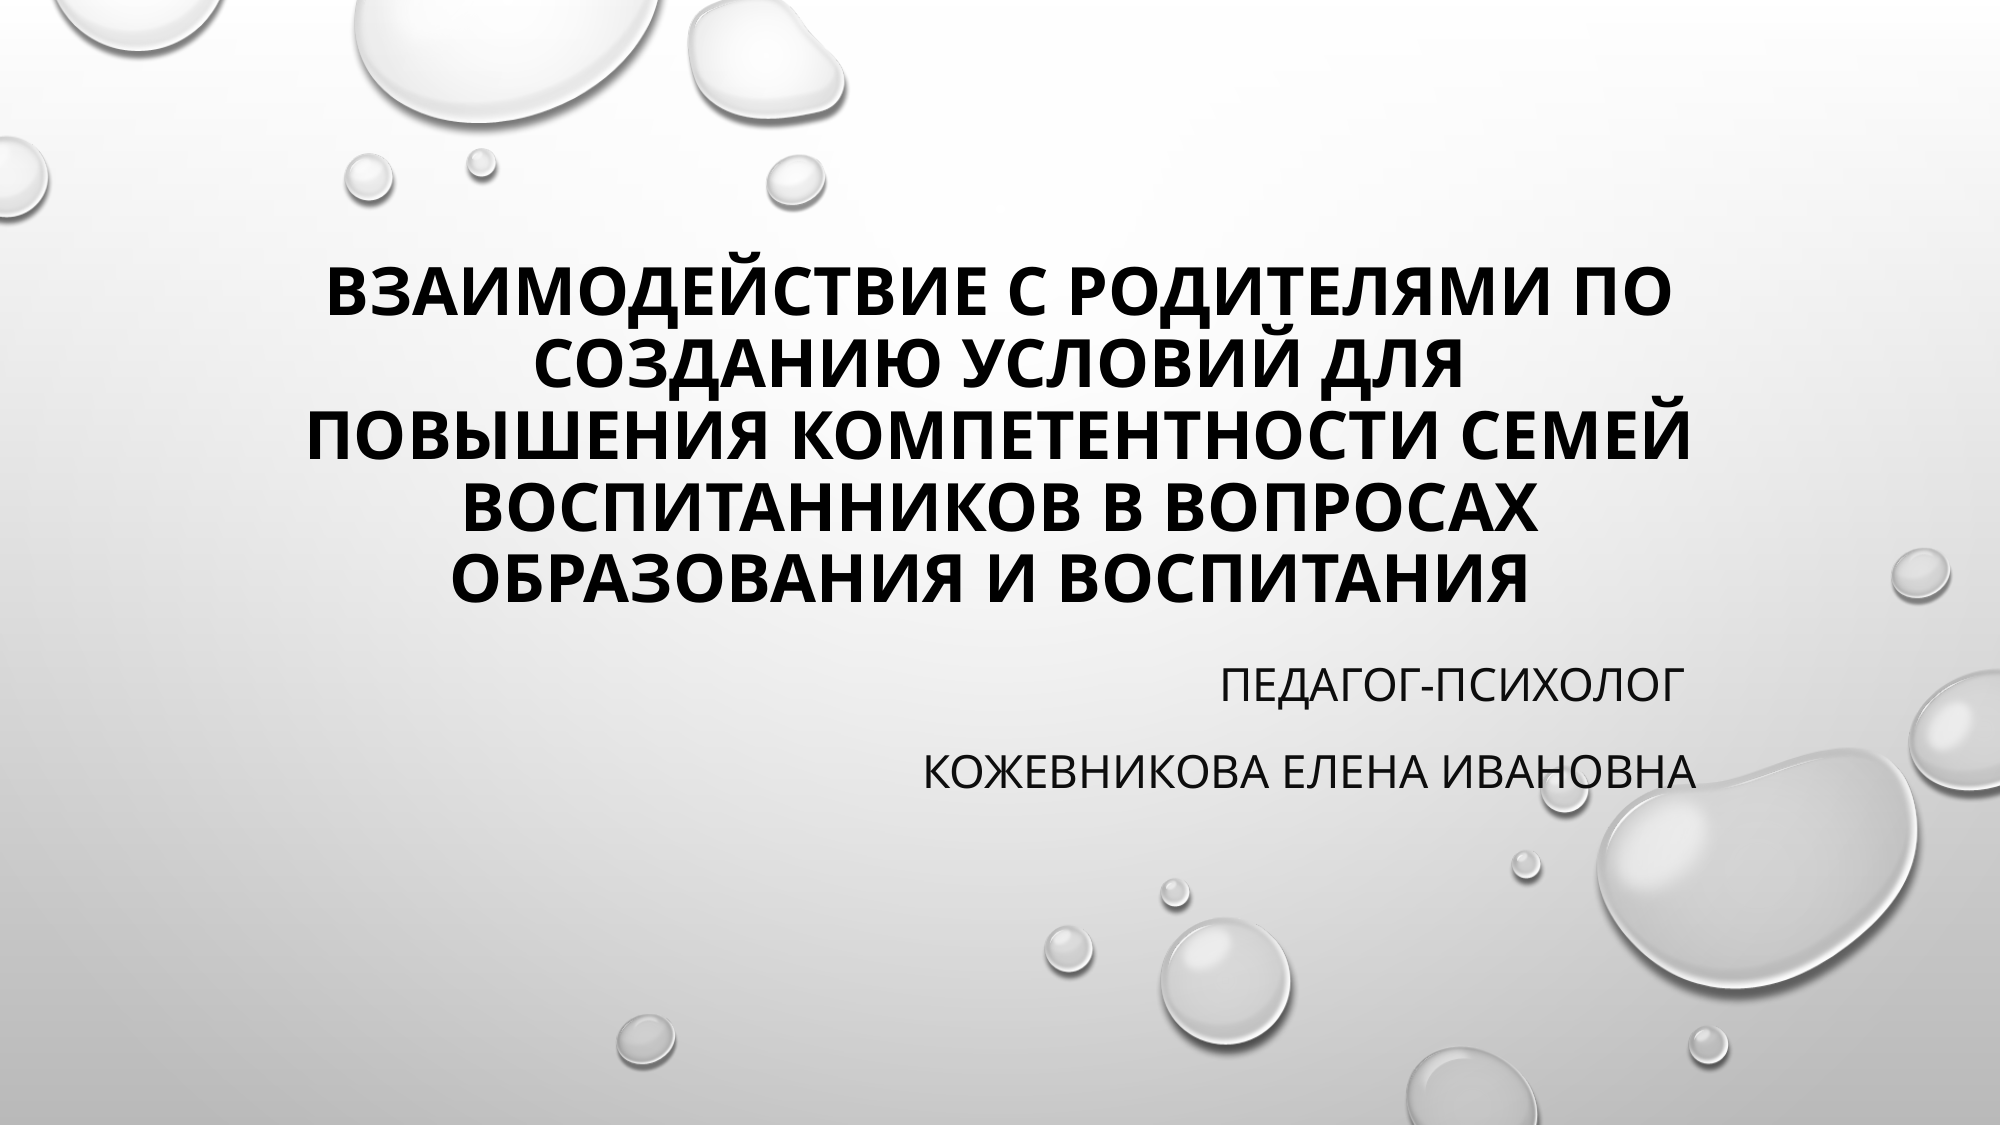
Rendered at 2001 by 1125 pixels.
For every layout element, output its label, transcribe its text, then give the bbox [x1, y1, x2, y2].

subtitle Педагог-психолог Кожевникова Елена Ивановна [287, 637, 1713, 863]
title Взаимодействие с родителями по созданию условий для повышения компетентности семей воспитанников в вопросах образования и воспитания [287, 213, 1713, 625]
picture [0, 0, 2000, 1125]
